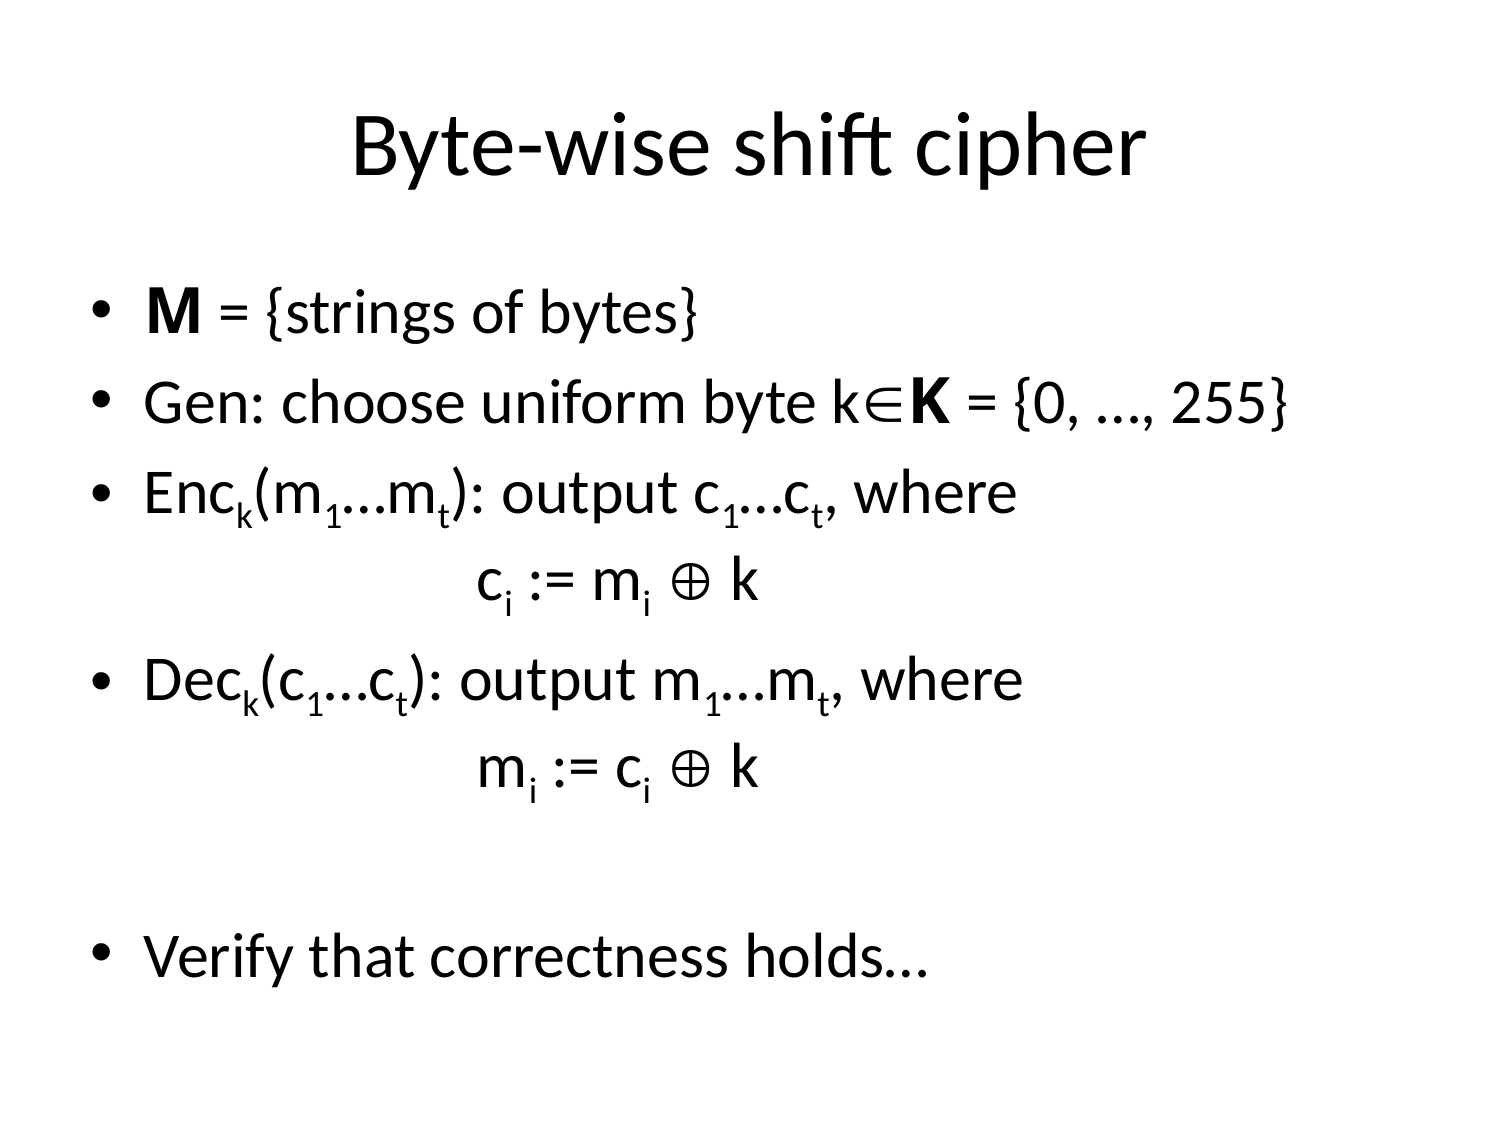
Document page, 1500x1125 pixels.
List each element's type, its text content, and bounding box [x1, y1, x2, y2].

list M = {strings of bytes} Gen: choose uniform byte kK = {0, …, 255} Enck(m1…mt): output c1…ct, where ci := mi  k Deck(c1…ct): output m1…mt, where mi := ci  k Verify that correctness holds… [75, 262, 1425, 1005]
title Byte-wise shift cipher [75, 45, 1425, 233]
